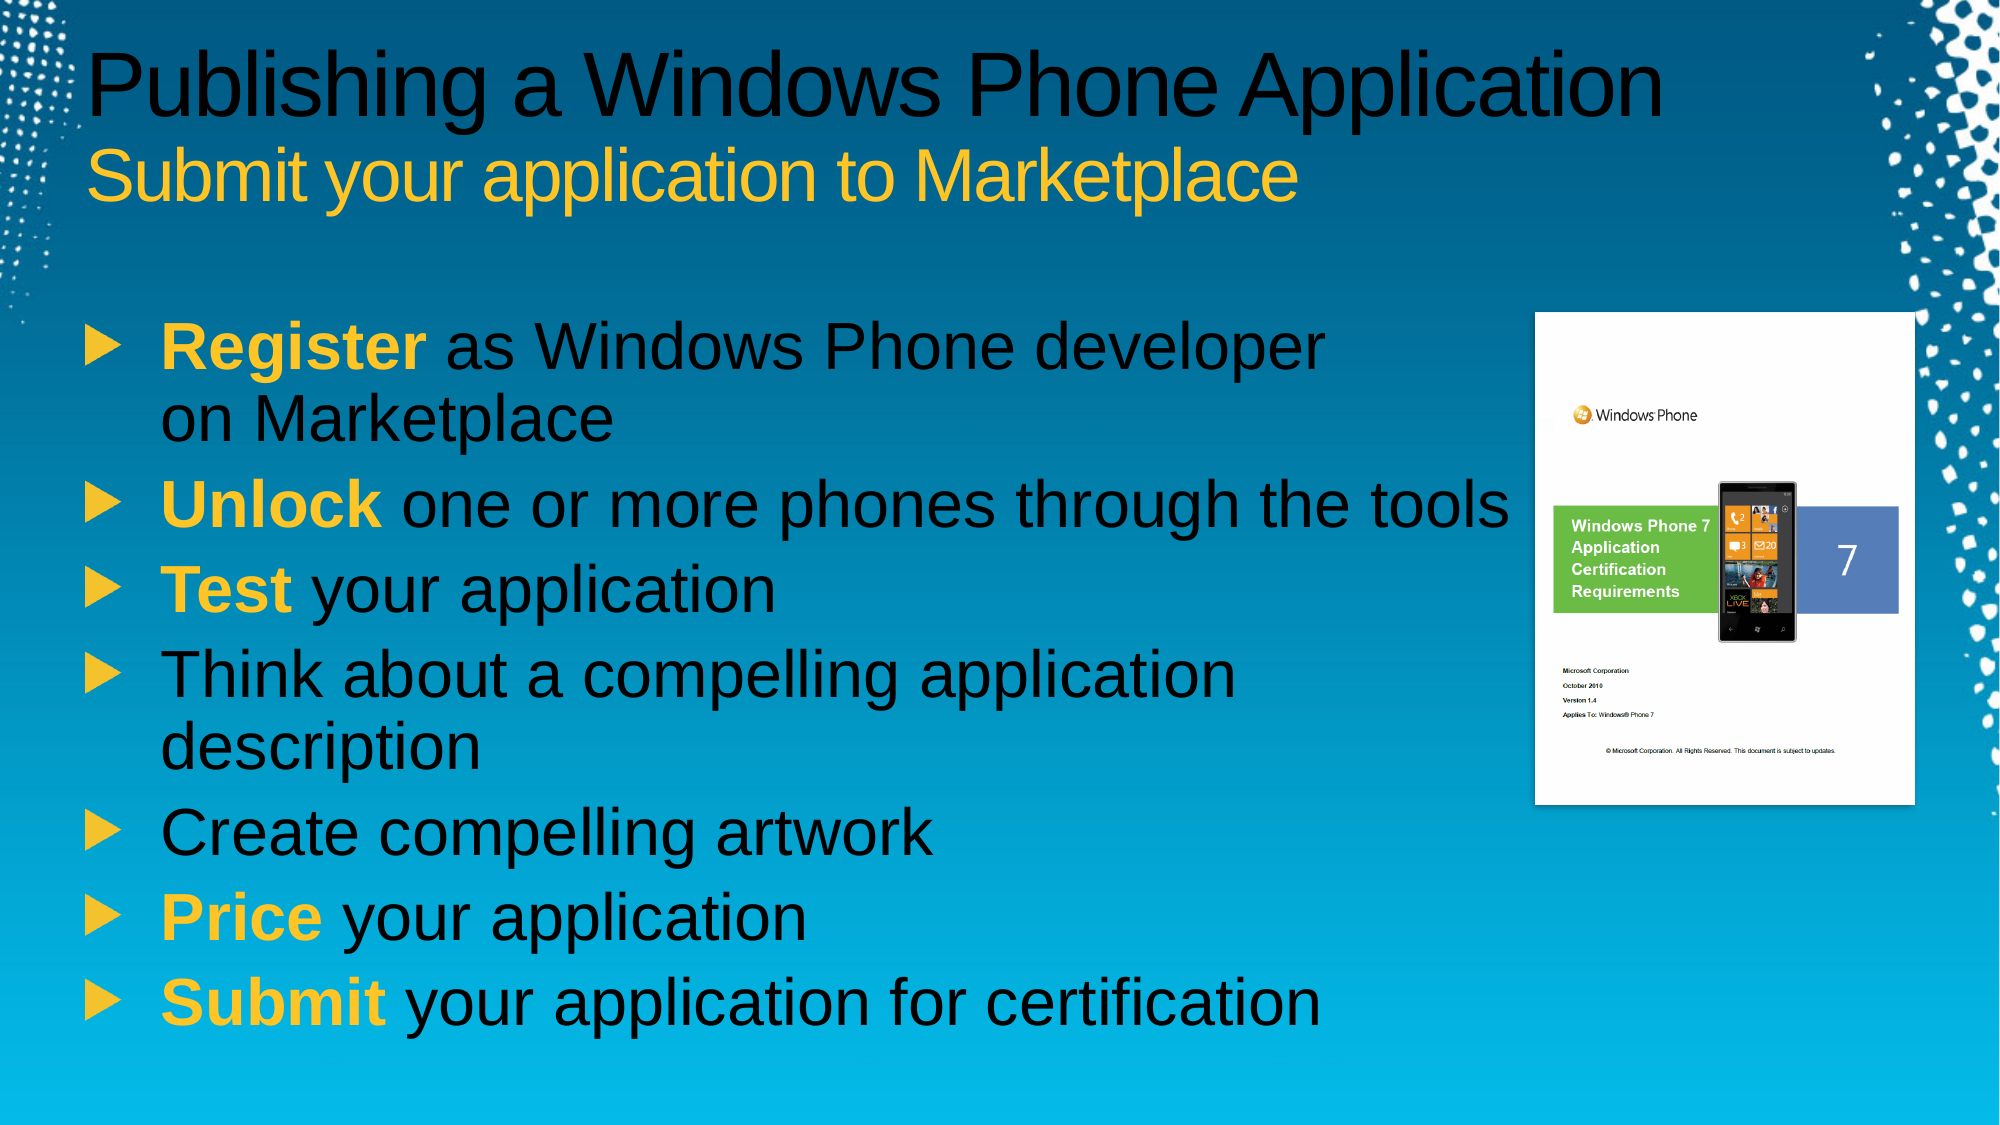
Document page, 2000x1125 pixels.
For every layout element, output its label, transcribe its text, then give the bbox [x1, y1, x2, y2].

picture [26, 57, 34, 68]
picture [42, 31, 53, 39]
picture [86, 653, 119, 692]
picture [6, 97, 12, 105]
picture [55, 62, 62, 69]
picture [1969, 625, 1985, 642]
picture [0, 155, 5, 163]
picture [1935, 0, 2000, 306]
picture [47, 0, 57, 10]
picture [16, 22, 23, 34]
picture [13, 41, 25, 49]
picture [1988, 547, 2000, 561]
picture [0, 24, 9, 33]
picture [1988, 691, 2000, 709]
picture [1935, 431, 1946, 449]
picture [16, 143, 21, 151]
picture [1919, 367, 1930, 378]
picture [41, 59, 48, 67]
picture [1953, 301, 1962, 312]
picture [3, 10, 11, 18]
picture [9, 84, 15, 91]
picture [1922, 200, 1934, 207]
picture [1958, 445, 1968, 460]
picture [1982, 714, 1993, 729]
picture [1945, 213, 1955, 220]
picture [1978, 517, 1987, 527]
picture [1935, 379, 1948, 391]
picture [1963, 278, 1976, 291]
picture [1979, 657, 1995, 676]
picture [1974, 683, 1985, 694]
picture [1963, 589, 1976, 607]
picture [29, 27, 38, 38]
picture [1957, 187, 1971, 200]
picture [1942, 465, 1958, 483]
picture [86, 980, 119, 1019]
picture [1983, 404, 1992, 414]
picture [1925, 87, 1941, 99]
picture [86, 325, 119, 364]
picture [1935, 177, 1945, 189]
picture [1928, 399, 1939, 415]
picture [1963, 535, 1977, 550]
picture [1992, 438, 2000, 448]
picture [1995, 582, 2000, 595]
picture [1960, 392, 1970, 403]
picture [1955, 557, 1965, 573]
picture [1946, 155, 1961, 167]
picture [1973, 368, 1982, 380]
picture [28, 42, 36, 53]
picture [1930, 291, 1941, 297]
picture [1932, 235, 1943, 241]
picture [18, 0, 29, 6]
picture [1968, 481, 1978, 492]
picture [17, 129, 23, 136]
picture [10, 69, 17, 78]
picture [1993, 321, 2000, 339]
picture [1941, 324, 1952, 332]
picture [1942, 269, 1953, 276]
picture [1900, 240, 1912, 254]
picture [1920, 257, 1932, 264]
picture [1955, 246, 1965, 256]
picture [86, 895, 119, 934]
picture [1946, 525, 1956, 533]
picture [38, 74, 47, 80]
picture [34, 101, 43, 111]
picture [1921, 0, 1934, 8]
picture [1990, 492, 2000, 505]
picture [1926, 344, 1939, 358]
picture [1952, 502, 1967, 516]
picture [33, 88, 42, 97]
picture [31, 131, 37, 138]
picture [1950, 359, 1960, 366]
picture [33, 0, 42, 10]
picture [1984, 349, 1992, 357]
picture [1972, 312, 1985, 322]
picture [86, 482, 119, 521]
picture [1970, 426, 1980, 436]
picture [24, 72, 32, 79]
picture [1914, 164, 1923, 177]
picture [1911, 223, 1918, 230]
picture [45, 16, 55, 24]
picture [1980, 460, 1987, 469]
picture [54, 76, 60, 83]
picture [1994, 382, 2000, 391]
picture [1909, 274, 1920, 291]
picture [1938, 122, 1950, 133]
picture [86, 810, 119, 849]
picture [43, 42, 49, 53]
picture [1915, 109, 1924, 119]
picture [18, 13, 26, 19]
picture [1991, 637, 2000, 652]
picture [1925, 141, 1935, 155]
list Register as Windows Phone developer on Marketplace Unlock one or more phones through the tools Test your application Think about a compelling application description Create compelling artwork Price your application Submit your application for certification [85, 312, 1522, 1064]
picture [30, 14, 40, 23]
picture [1981, 604, 2000, 620]
picture [86, 567, 119, 606]
picture [1929, 27, 1945, 45]
title Publishing a Windows Phone Application Submit your application to Marketplace [85, 37, 1914, 220]
picture [1972, 570, 1986, 583]
picture [33, 116, 40, 124]
picture [56, 47, 64, 55]
picture [0, 40, 9, 45]
picture [1963, 335, 1972, 344]
picture [1948, 413, 1958, 424]
picture [58, 32, 66, 41]
picture [1536, 308, 1929, 804]
picture [11, 55, 21, 64]
picture [1991, 747, 2000, 765]
